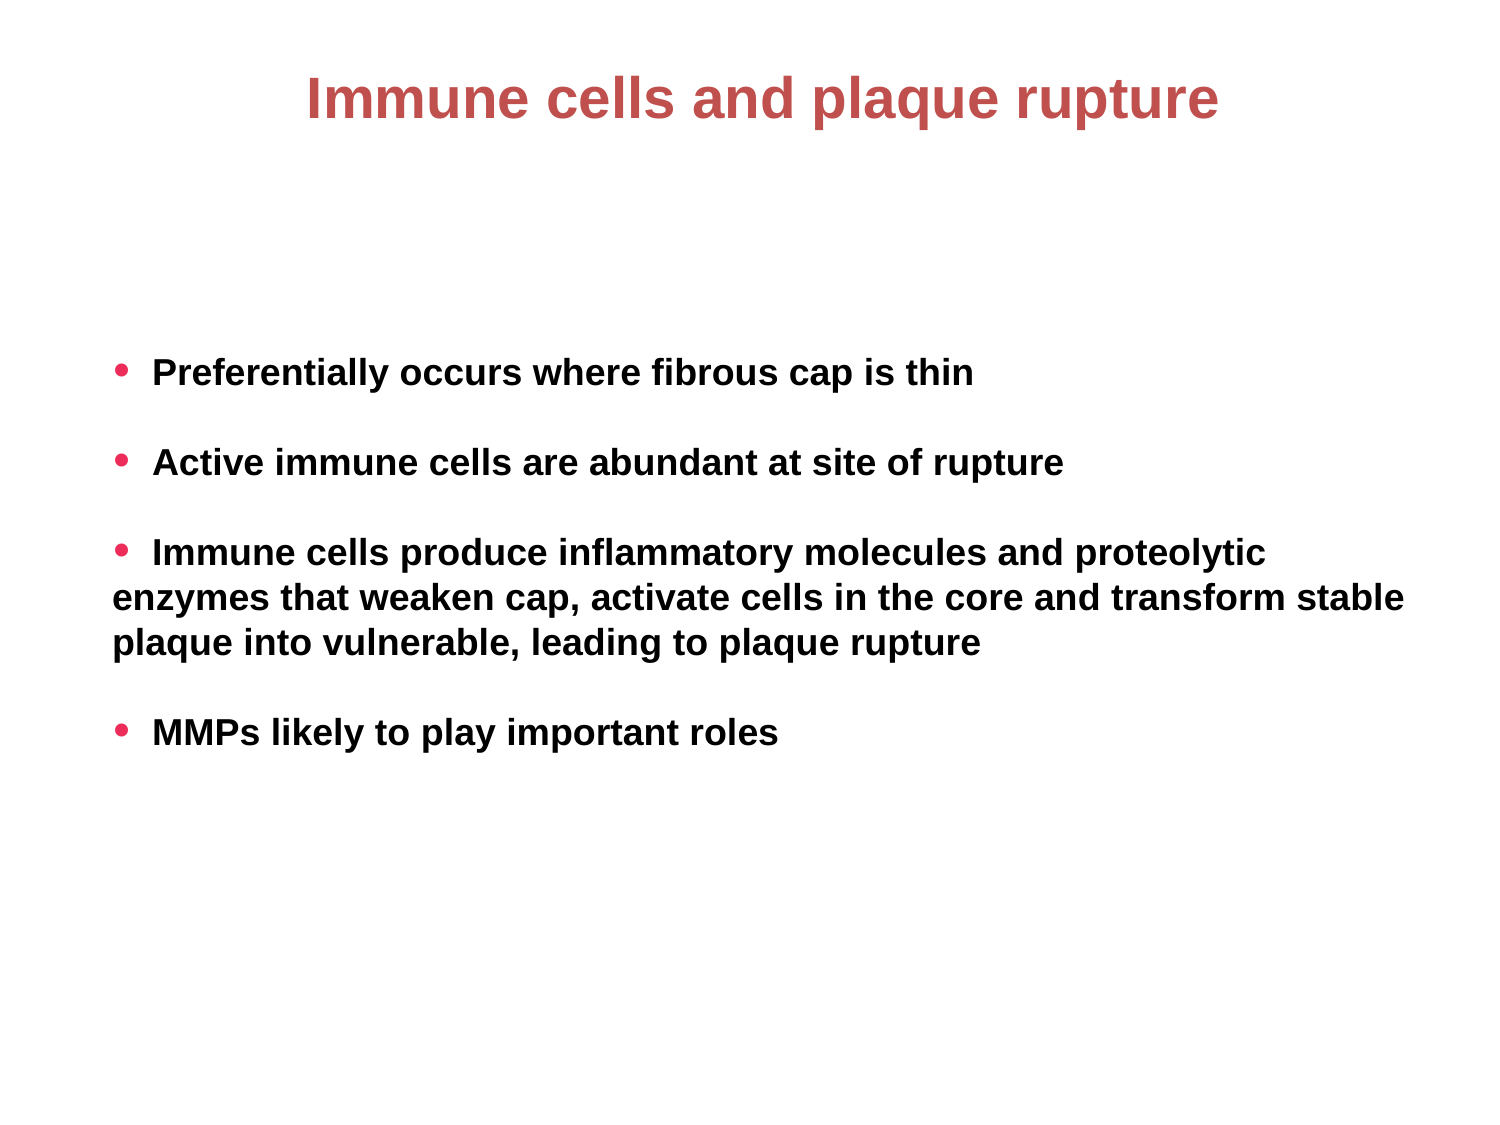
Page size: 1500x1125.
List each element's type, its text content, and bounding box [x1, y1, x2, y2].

text_box Preferentially occurs where fibrous cap is thin Active immune cells are abundant at site of rupture Immune cells produce inflammatory molecules and proteolytic enzymes that weaken cap, activate cells in the core and transform stable plaque into vulnerable, leading to plaque rupture MMPs likely to play important roles [97, 340, 1422, 761]
text_box Immune cells and plaque rupture [292, 53, 1236, 138]
